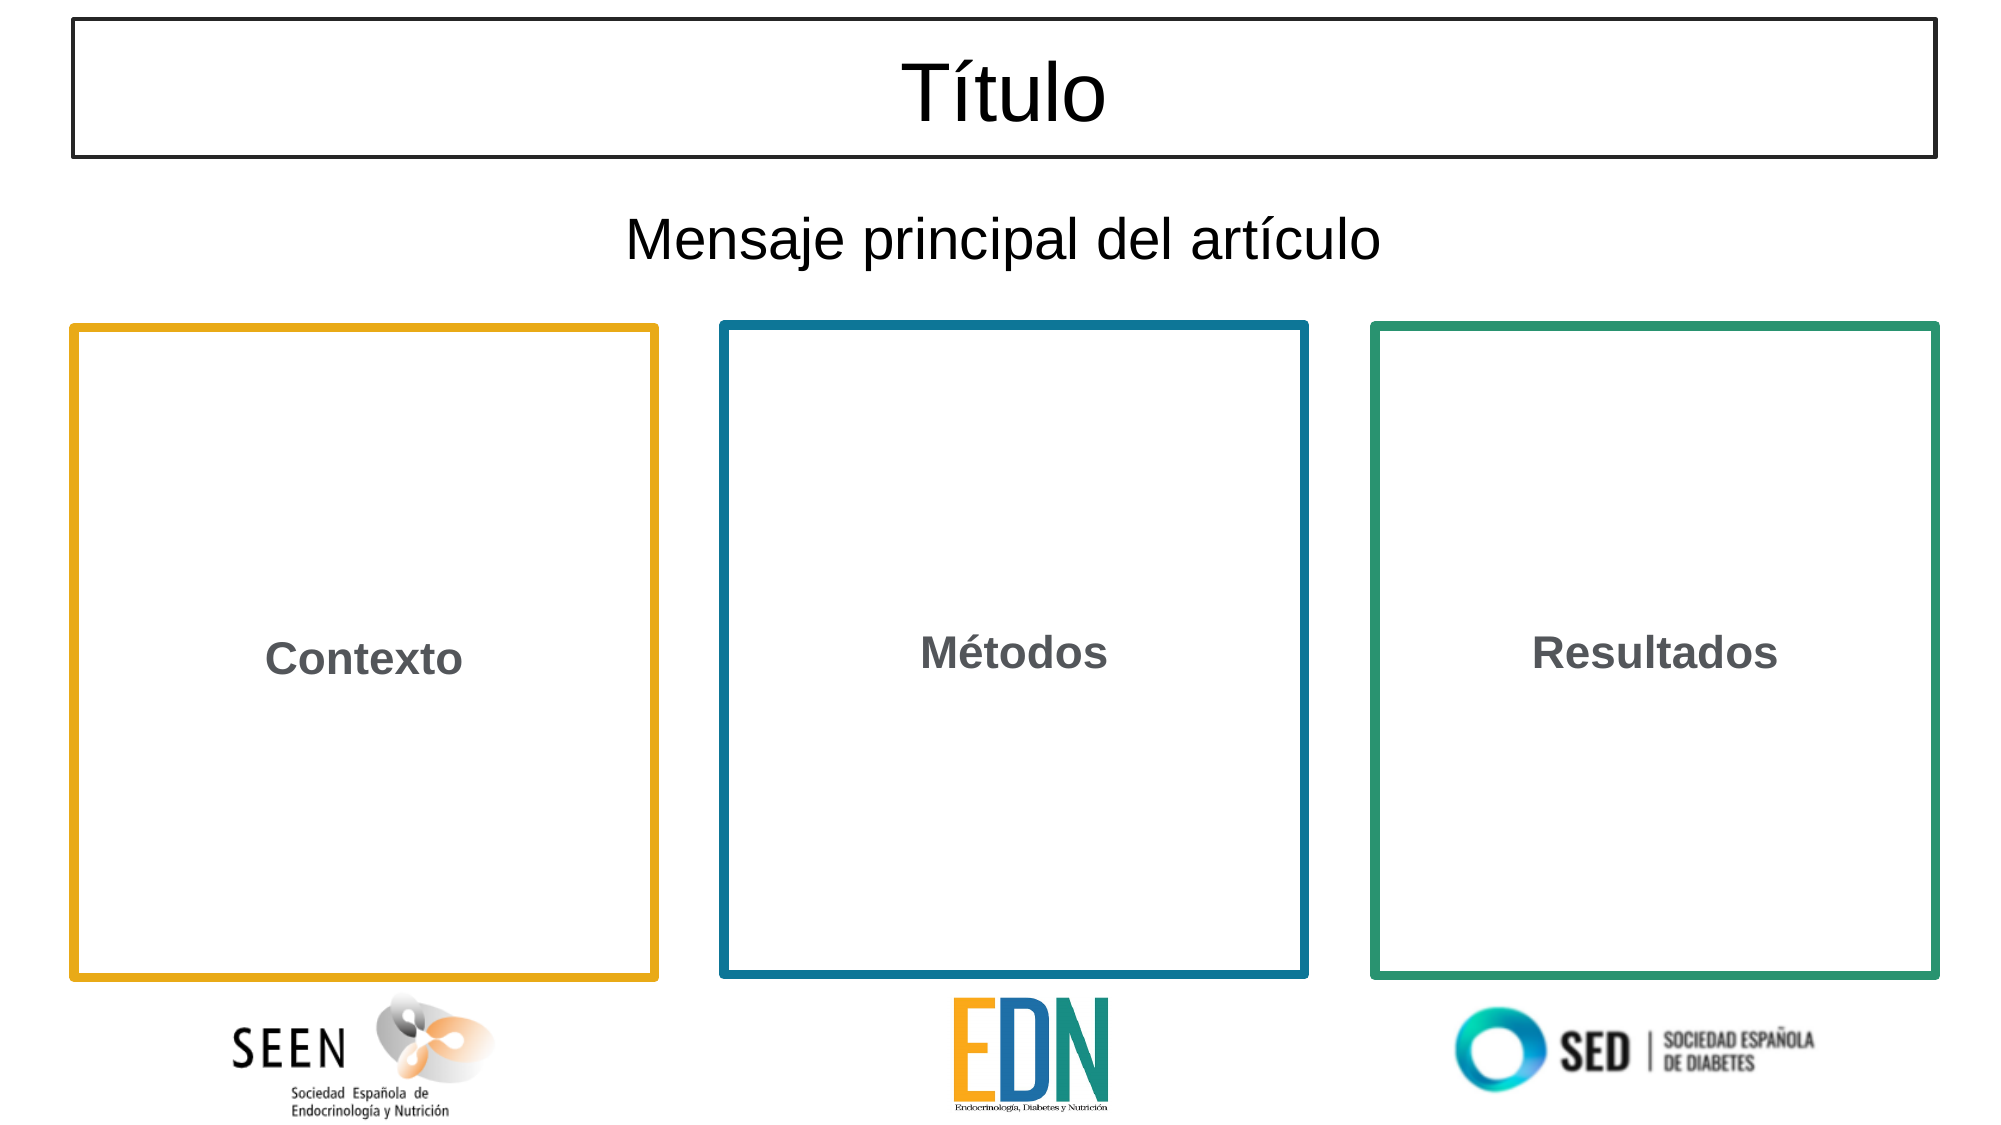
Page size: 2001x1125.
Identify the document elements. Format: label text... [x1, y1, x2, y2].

text_box Contexto [74, 327, 655, 978]
text_box Métodos [724, 325, 1305, 975]
picture [226, 981, 500, 1125]
text_box Resultados [1375, 325, 1936, 976]
picture [1413, 988, 1837, 1114]
text_box Título [73, 19, 1936, 158]
picture [947, 994, 1113, 1114]
text_box Mensaje principal del artículo [73, 176, 1936, 295]
